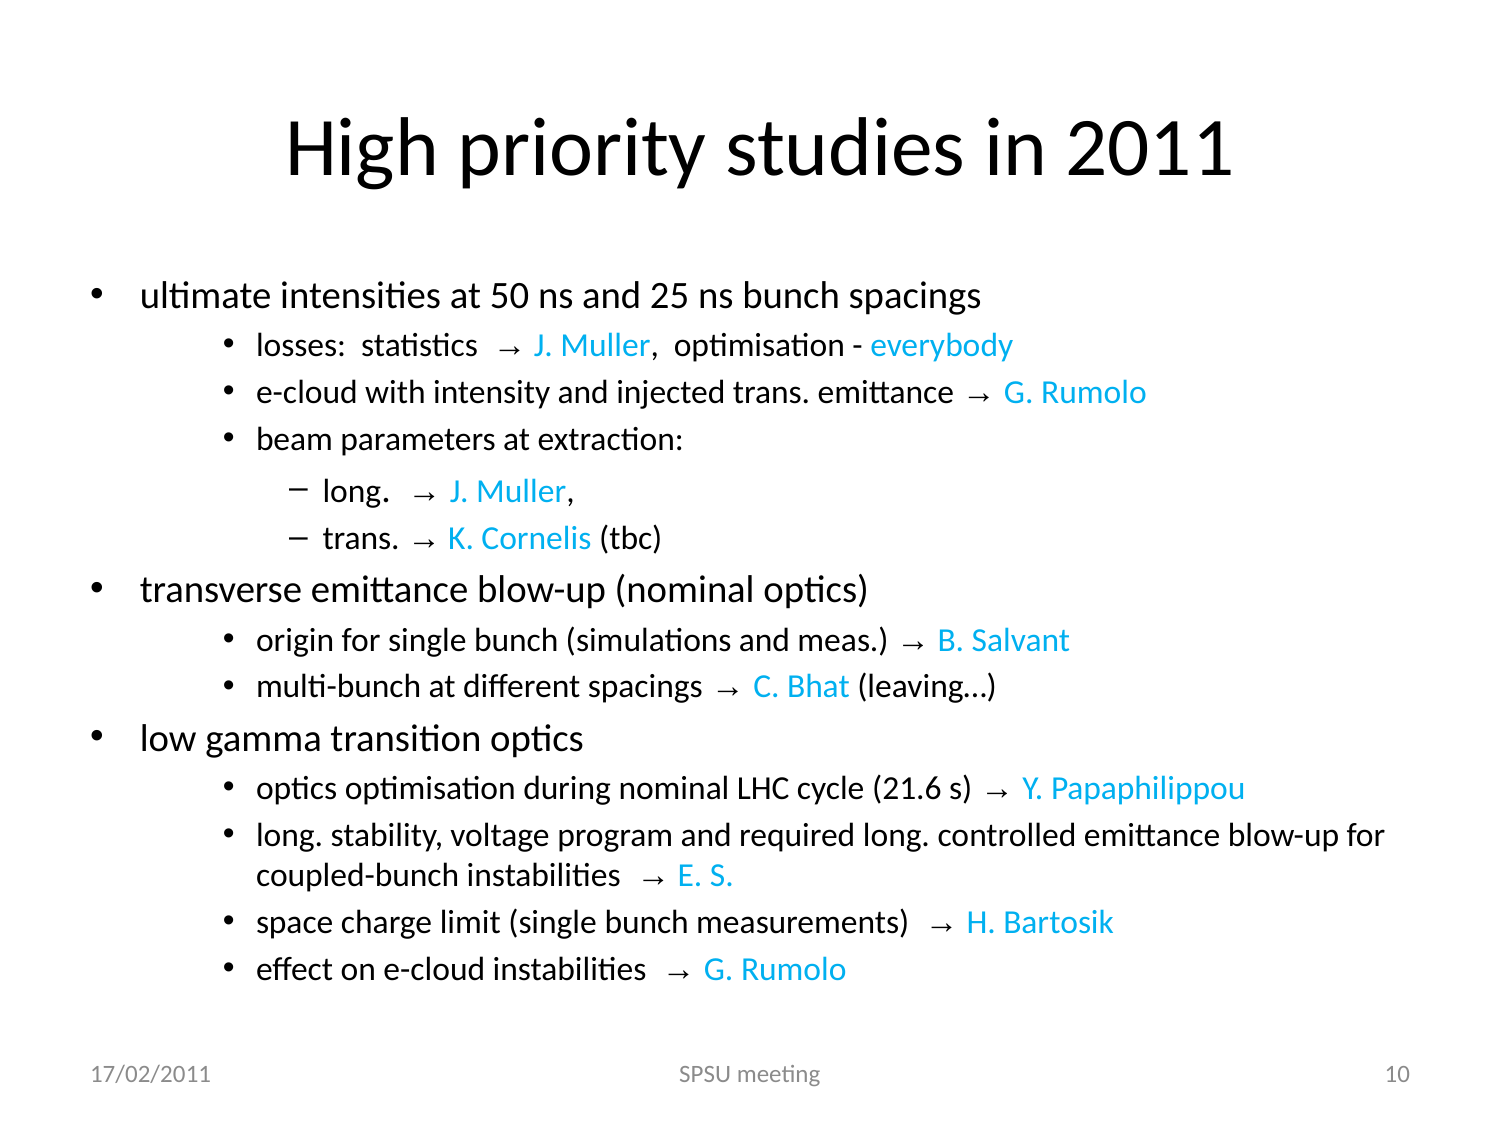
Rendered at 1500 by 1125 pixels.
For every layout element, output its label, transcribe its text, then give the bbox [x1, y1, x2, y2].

slide_number 10 [1074, 1042, 1425, 1103]
title High priority studies in 2011 [75, 45, 1425, 233]
footer SPSU meeting [512, 1042, 988, 1103]
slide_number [75, 1042, 425, 1103]
list ultimate intensities at 50 ns and 25 ns bunch spacings losses: statistics → J. Muller, optimisation - everybody e-cloud with intensity and injected trans. emittance → G. Rumolo beam parameters at extraction: long. → J. Muller, trans. → K. Cornelis (tbc) transverse emittance blow-up (nominal optics) origin for single bunch (simulations and meas.) → B. Salvant multi-bunch at different spacings → C. Bhat (leaving…) low gamma transition optics optics optimisation during nominal LHC cycle (21.6 s) → Y. Papaphilippou long. stability, voltage program and required long. controlled emittance blow-up for coupled-bunch instabilities → E. S. space charge limit (single bunch measurements) → H. Bartosik effect on e-cloud instabilities → G. Rumolo [75, 262, 1425, 1005]
